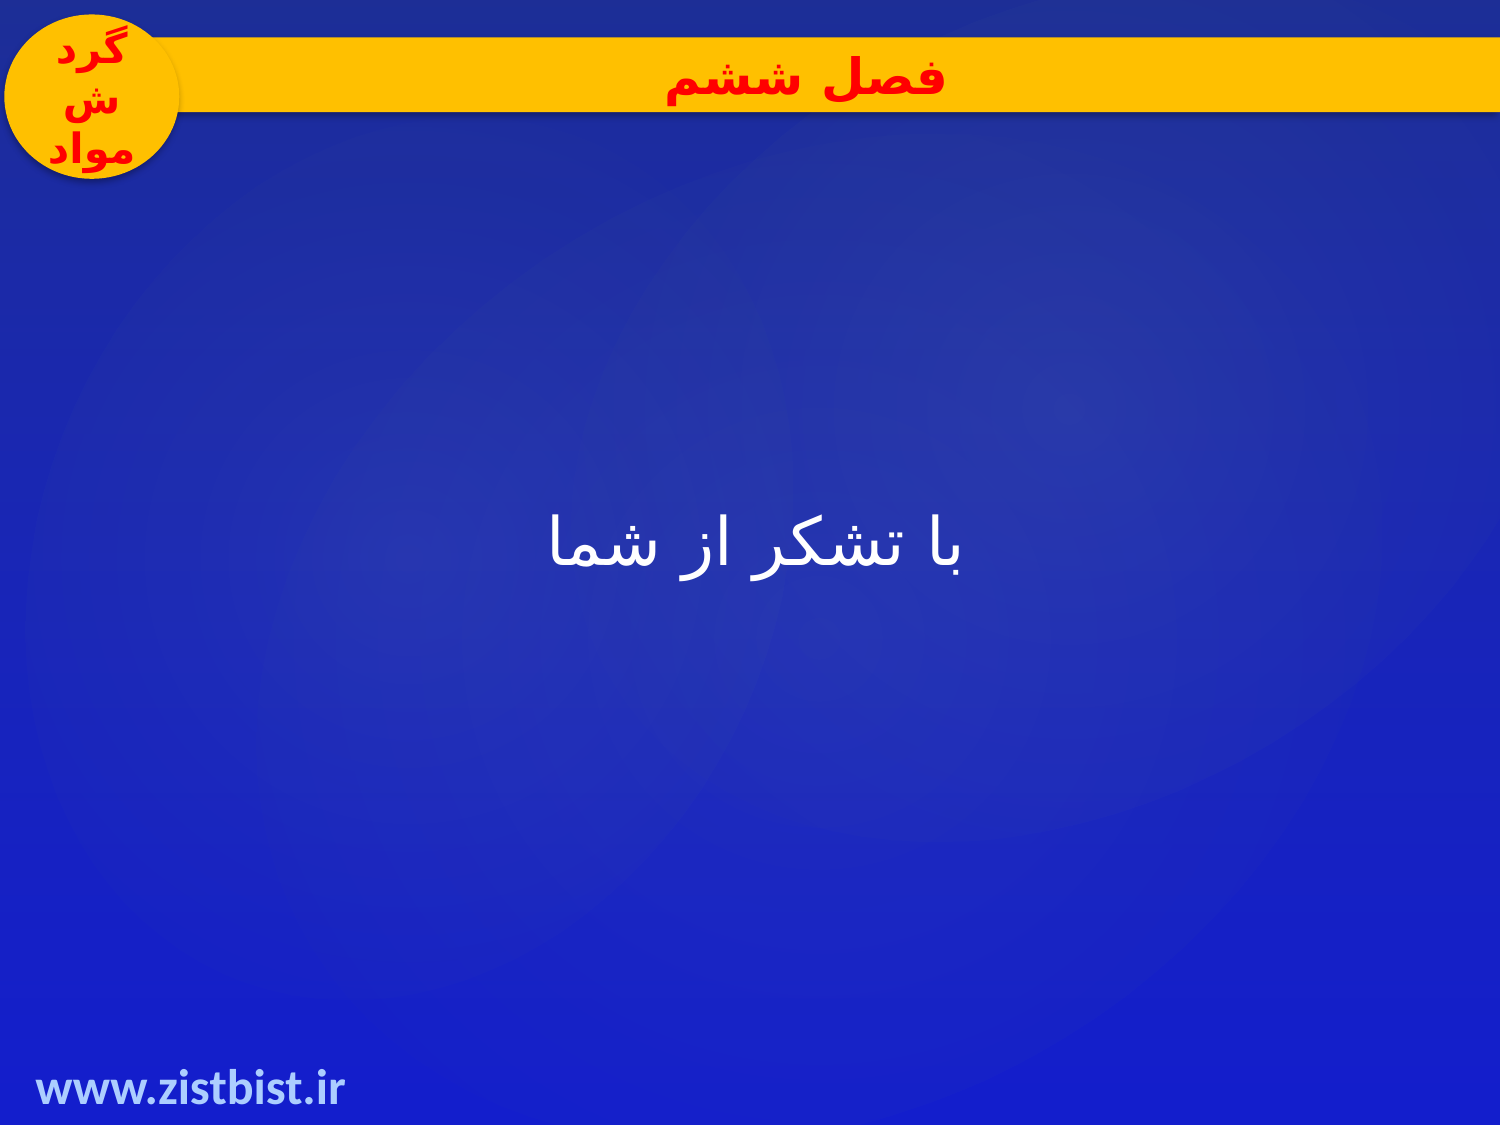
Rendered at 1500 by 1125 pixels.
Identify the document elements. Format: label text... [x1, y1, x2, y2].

text_box فصل ششم [155, 37, 1500, 113]
text_box با تشکر از شما [436, 491, 981, 667]
text_box www.zistbist.ir [20, 1046, 362, 1122]
text_box گردش مواد [3, 13, 181, 180]
